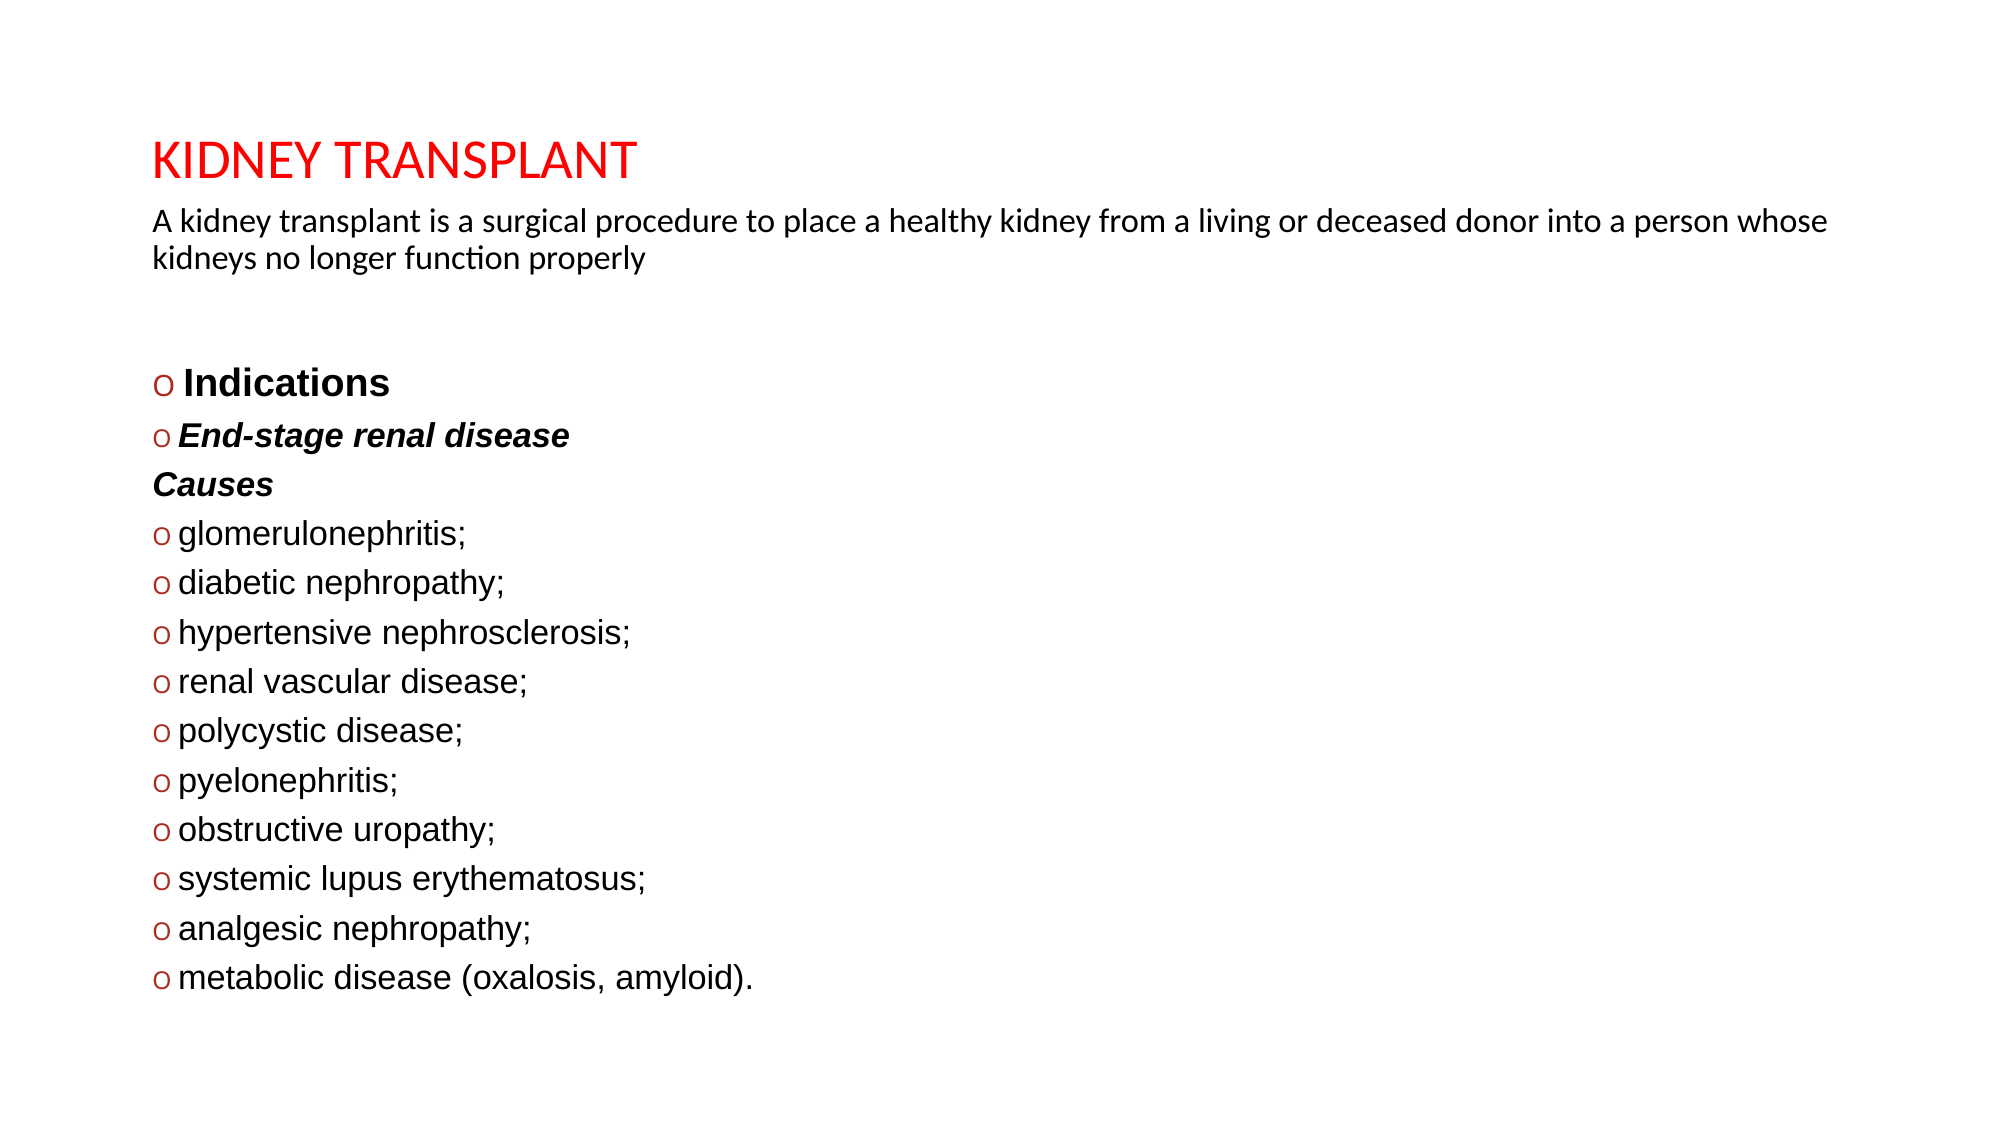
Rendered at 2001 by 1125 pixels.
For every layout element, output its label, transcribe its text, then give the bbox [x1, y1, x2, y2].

list KIDNEY TRANSPLANT A kidney transplant is a surgical procedure to place a healthy kidney from a living or deceased donor into a person whose kidneys no longer function properly O Indications O End-stage renal disease Causes O glomerulonephritis; O diabetic nephropathy; O hypertensive nephrosclerosis; O renal vascular disease; O polycystic disease; O pyelonephritis; O obstructive uropathy; O systemic lupus erythematosus; O analgesic nephropathy; O metabolic disease (oxalosis, amyloid). [137, 122, 1863, 1014]
